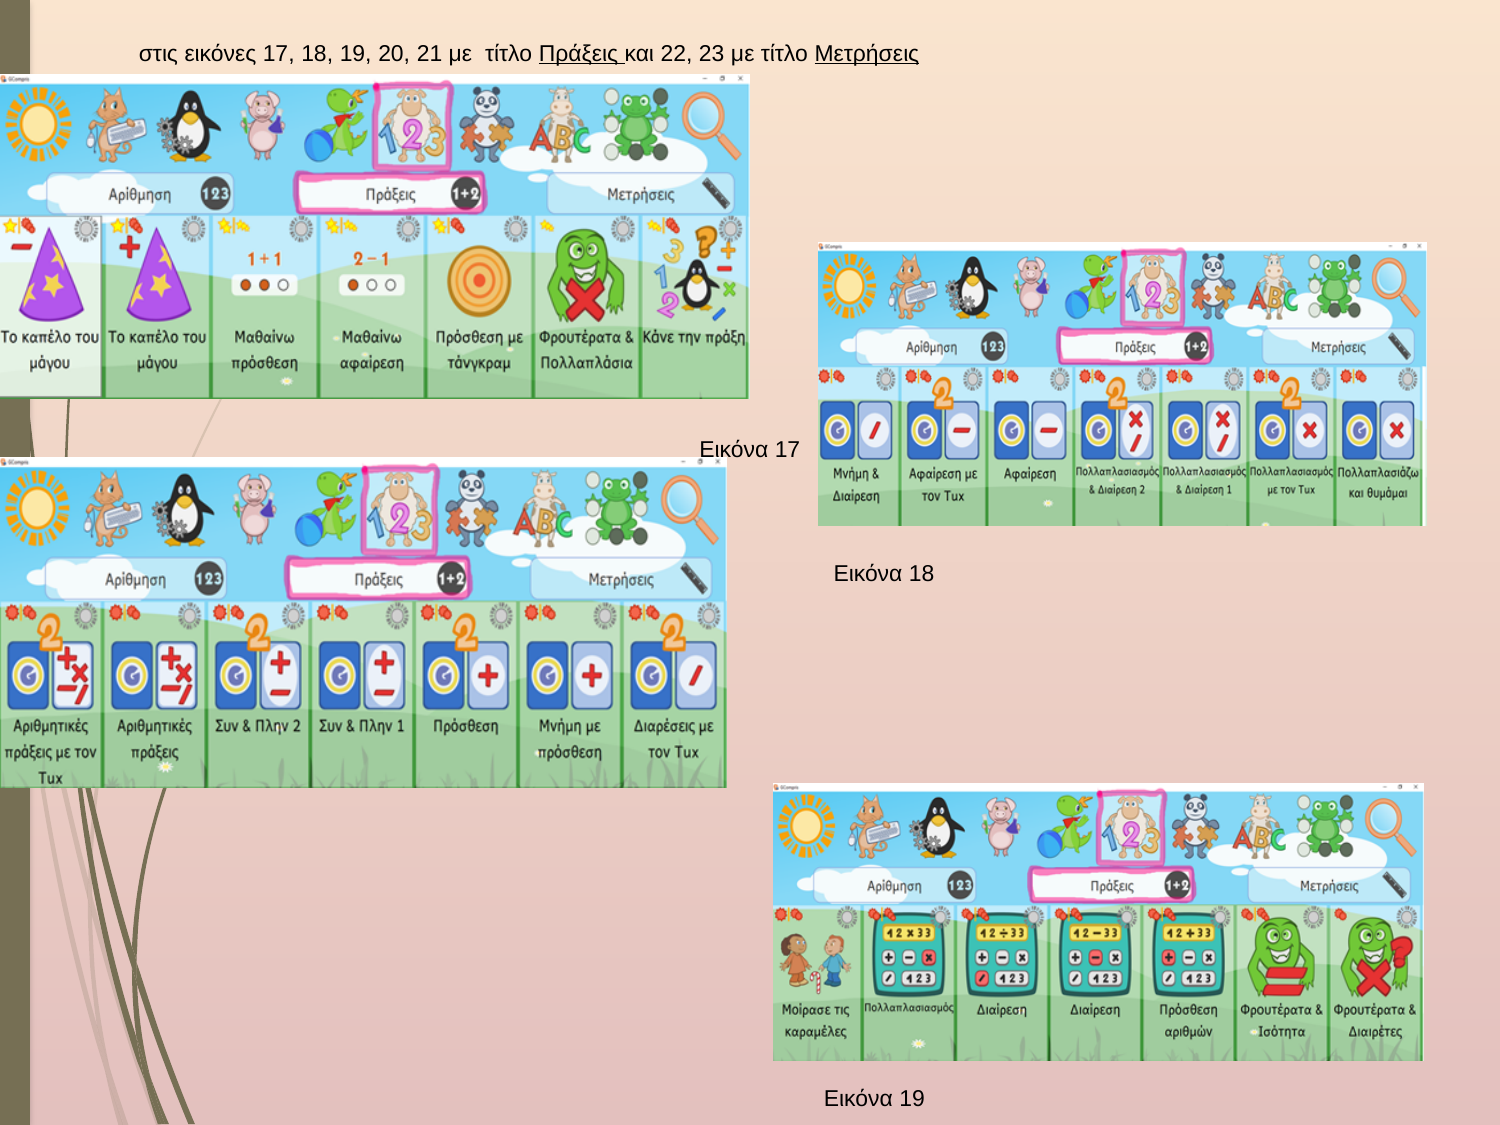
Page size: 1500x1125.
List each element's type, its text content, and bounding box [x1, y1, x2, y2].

picture [773, 783, 1424, 1061]
picture [818, 242, 1427, 526]
text_box Εικόνα 18 [818, 550, 1235, 638]
text_box Εικόνα 19 [809, 1075, 1078, 1125]
text_box [0, 0, 1500, 75]
picture [0, 457, 727, 788]
text_box Εικόνα 17 [684, 426, 813, 515]
picture [0, 74, 751, 400]
